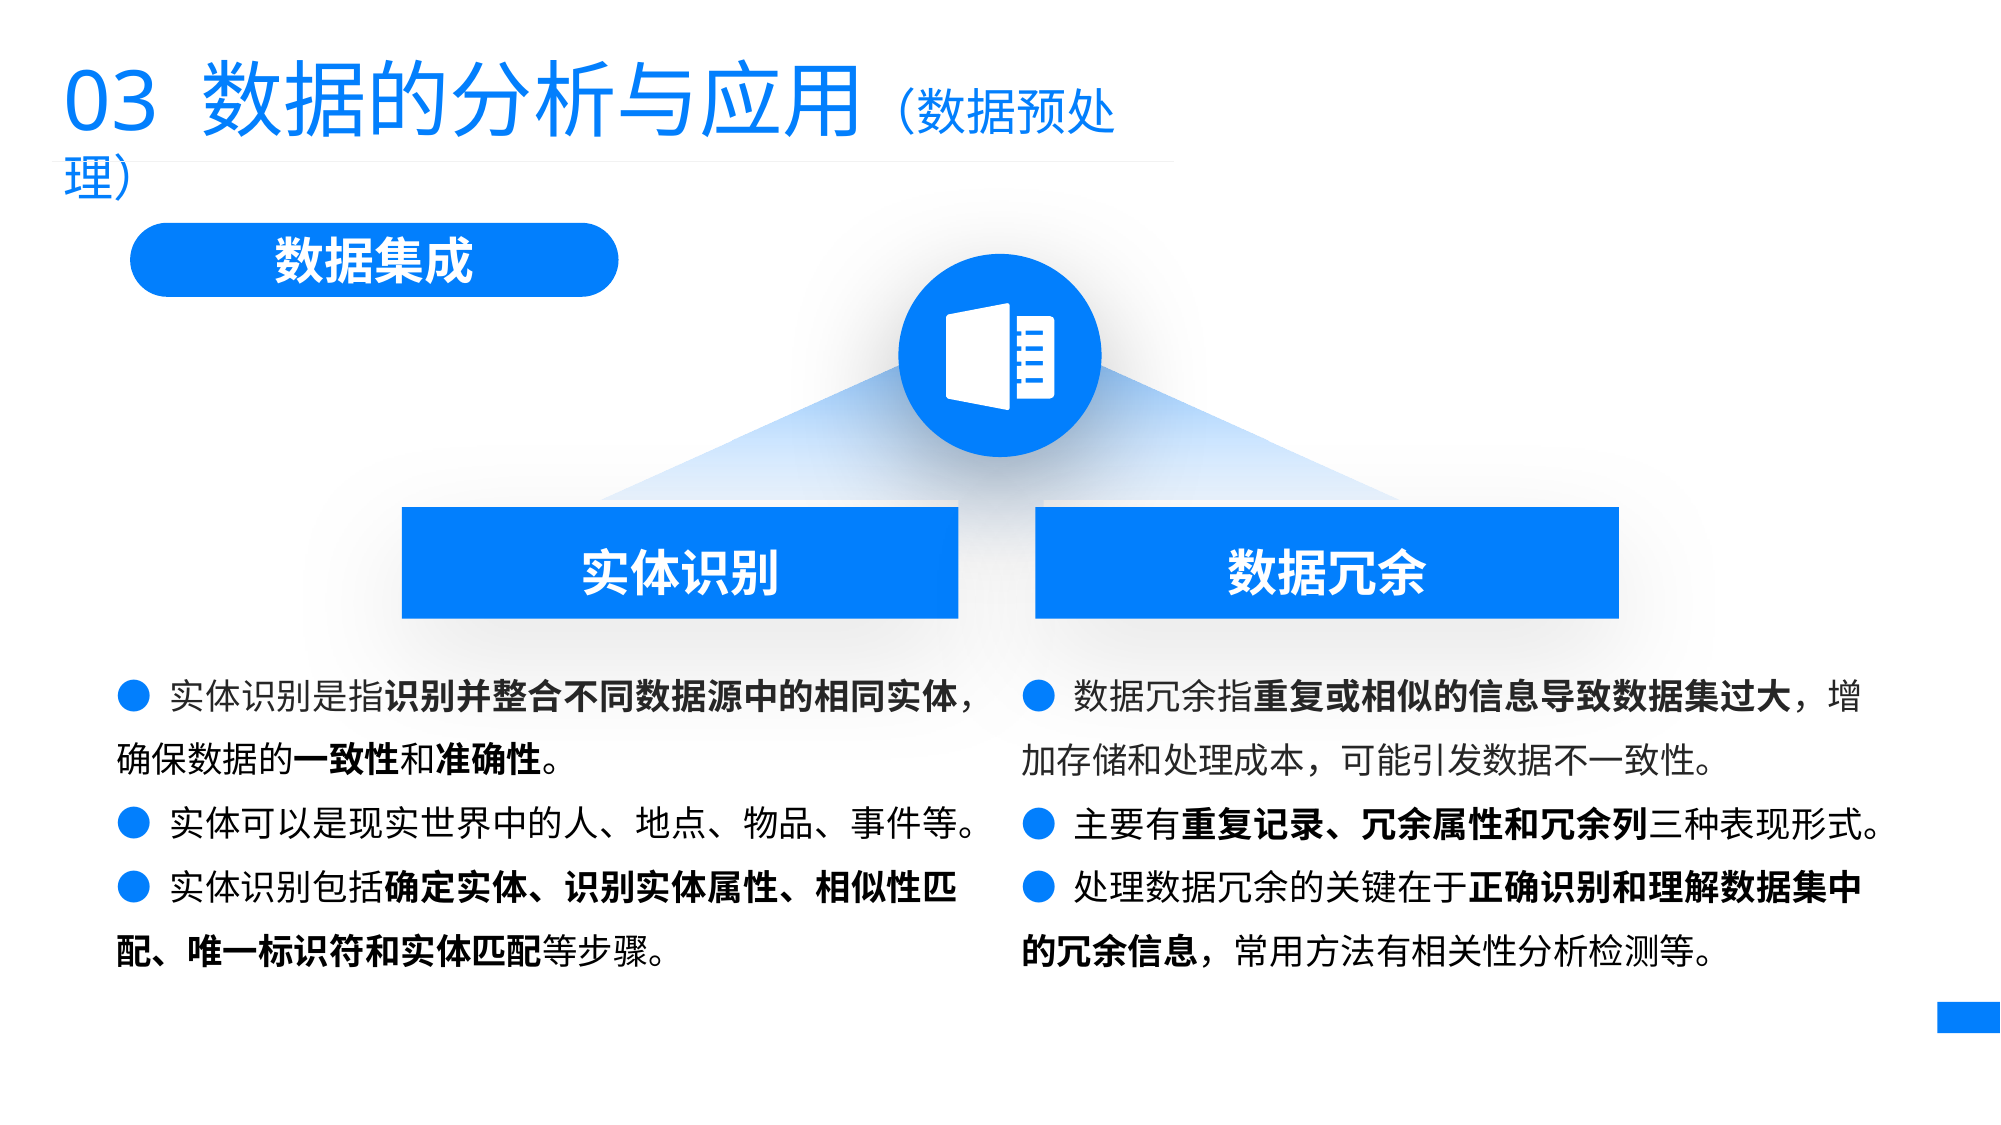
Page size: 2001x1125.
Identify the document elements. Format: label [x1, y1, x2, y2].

text_box [48, 39, 1202, 257]
text_box [116, 253, 1864, 993]
text_box [1936, 1001, 2000, 1034]
